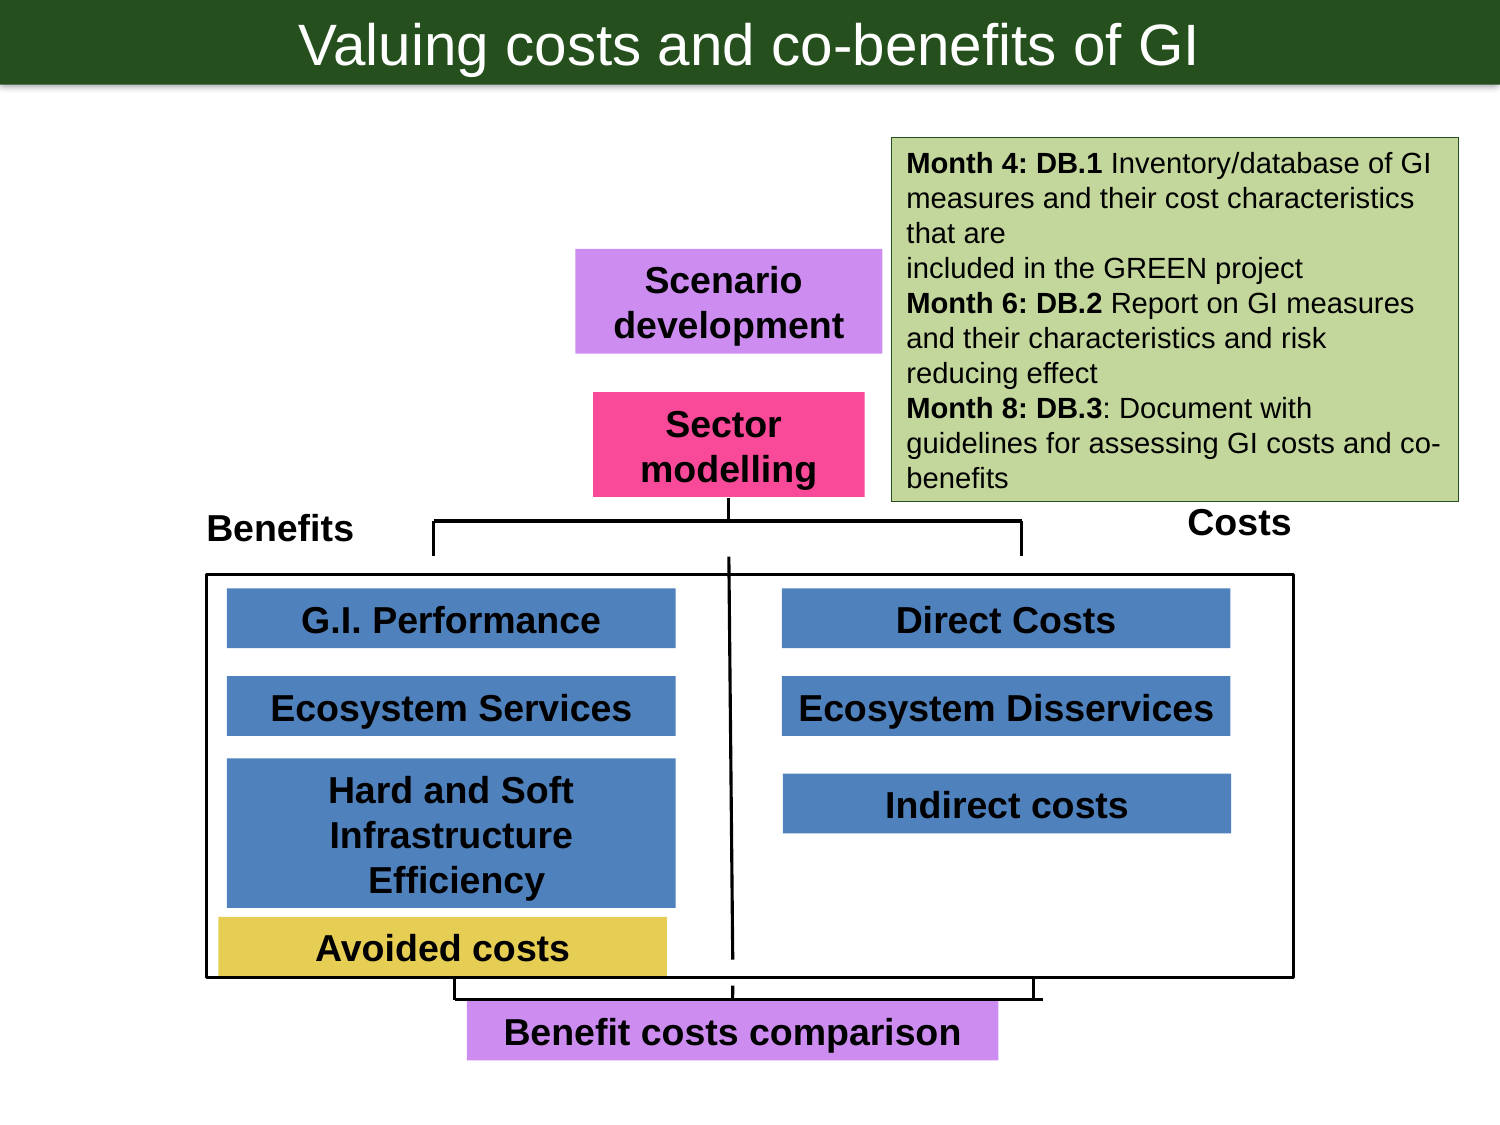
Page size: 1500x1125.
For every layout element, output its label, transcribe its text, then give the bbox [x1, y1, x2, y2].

text_box [204, 572, 1295, 980]
text_box Month 4: DB.1 Inventory/database of GI measures and their cost characteristics that are included in the GREEN project Month 6: DB.2 Report on GI measures and their characteristics and risk reducing effect Month 8: DB.3: Document with guidelines for assessing GI costs and co-benefits [891, 137, 1459, 502]
text_box Costs [1081, 502, 1307, 551]
text_box Valuing costs and co-benefits of GI [0, 0, 1500, 85]
text_box Scenario development [575, 248, 883, 354]
text_box Sector modelling [593, 392, 865, 497]
text_box Indirect costs [782, 773, 1232, 834]
text_box Benefits [191, 496, 416, 556]
text_box Benefit costs comparison [466, 1007, 999, 1061]
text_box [728, 556, 733, 960]
